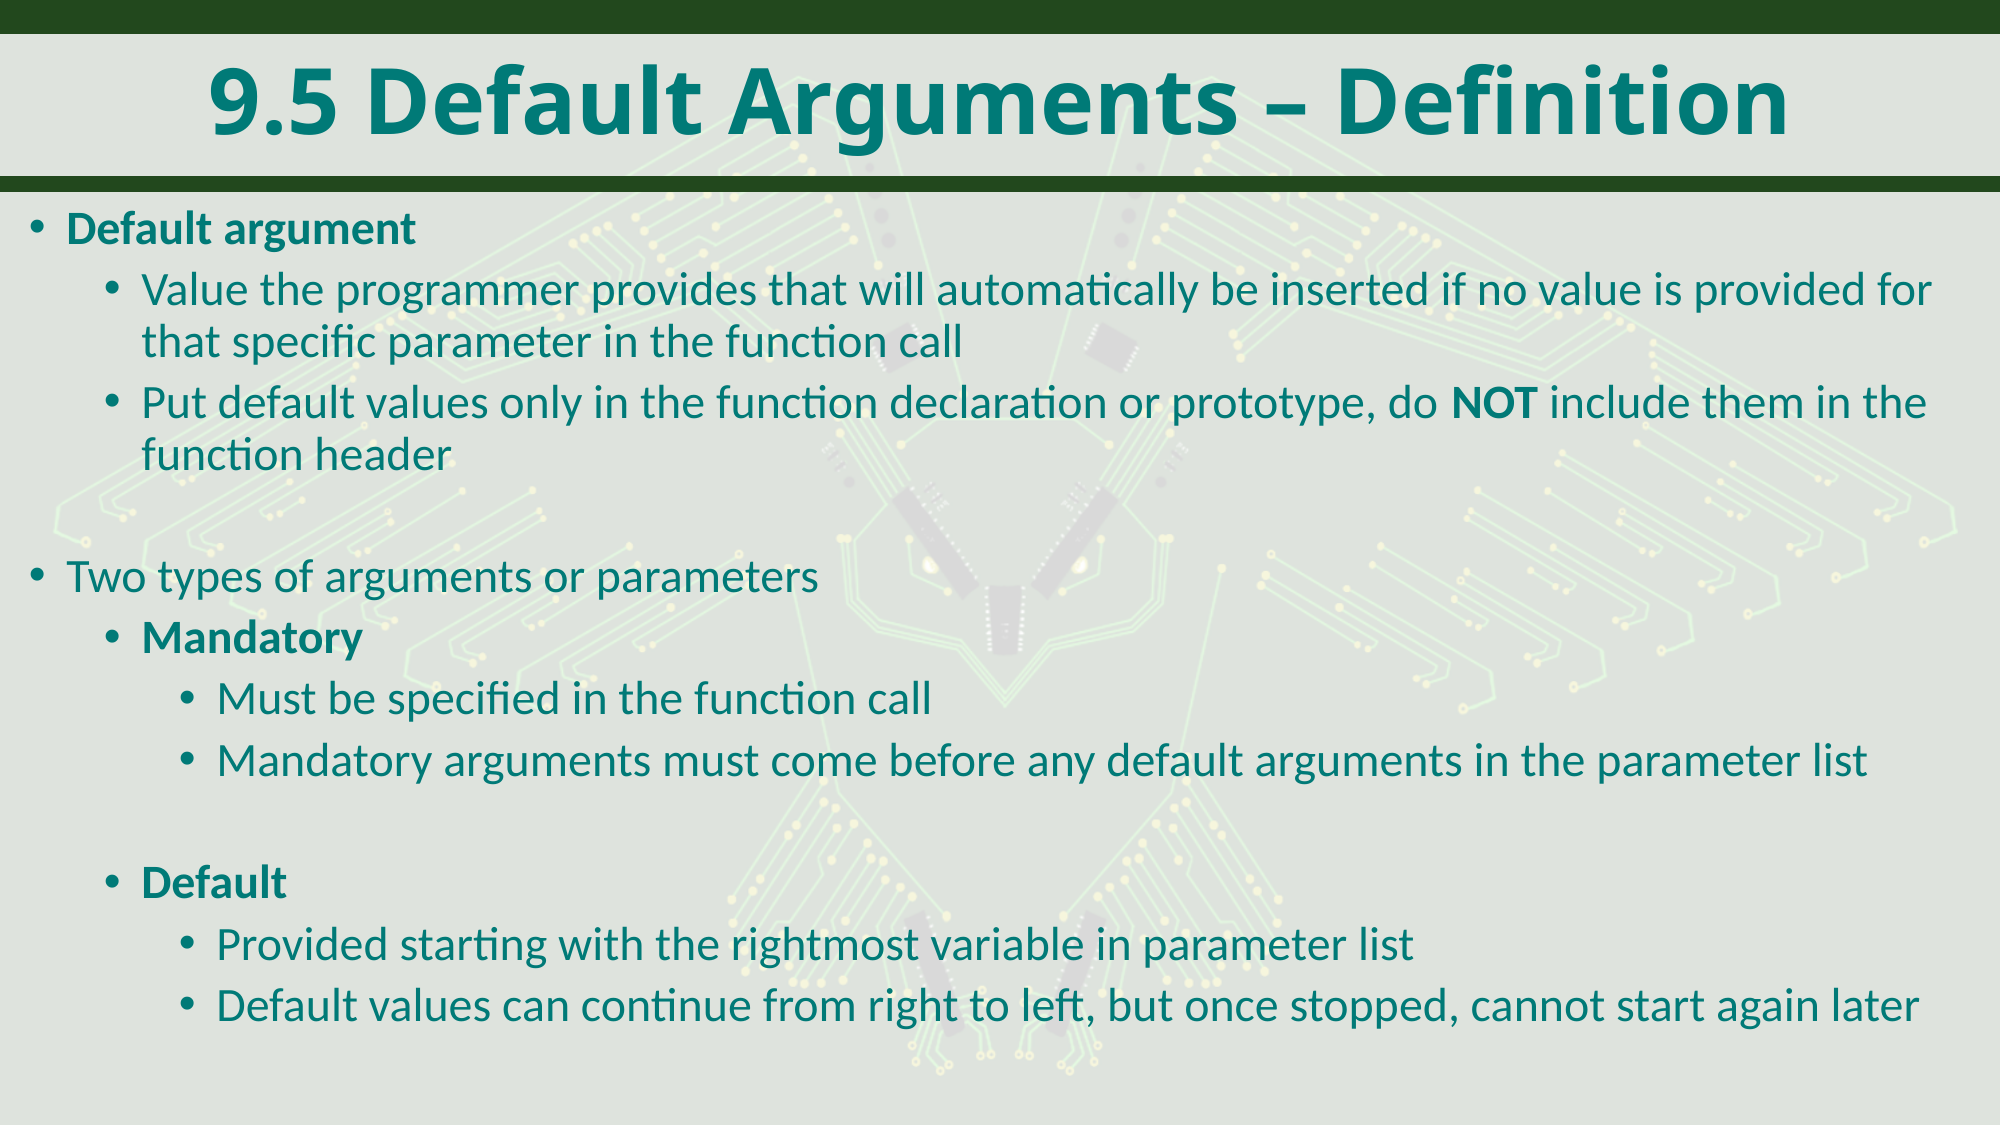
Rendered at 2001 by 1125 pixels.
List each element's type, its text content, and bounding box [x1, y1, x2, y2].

title 9.5 Default Arguments – Definition [13, 36, 1989, 173]
list Default argument Value the programmer provides that will automatically be inserted if no value is provided for that specific parameter in the function call Put default values only in the function declaration or prototype, do NOT include them in the function header Two types of arguments or parameters Mandatory Must be specified in the function call Mandatory arguments must come before any default arguments in the parameter list Default Provided starting with the rightmost variable in parameter list Default values can continue from right to left, but once stopped, cannot start again later [13, 195, 1989, 1014]
